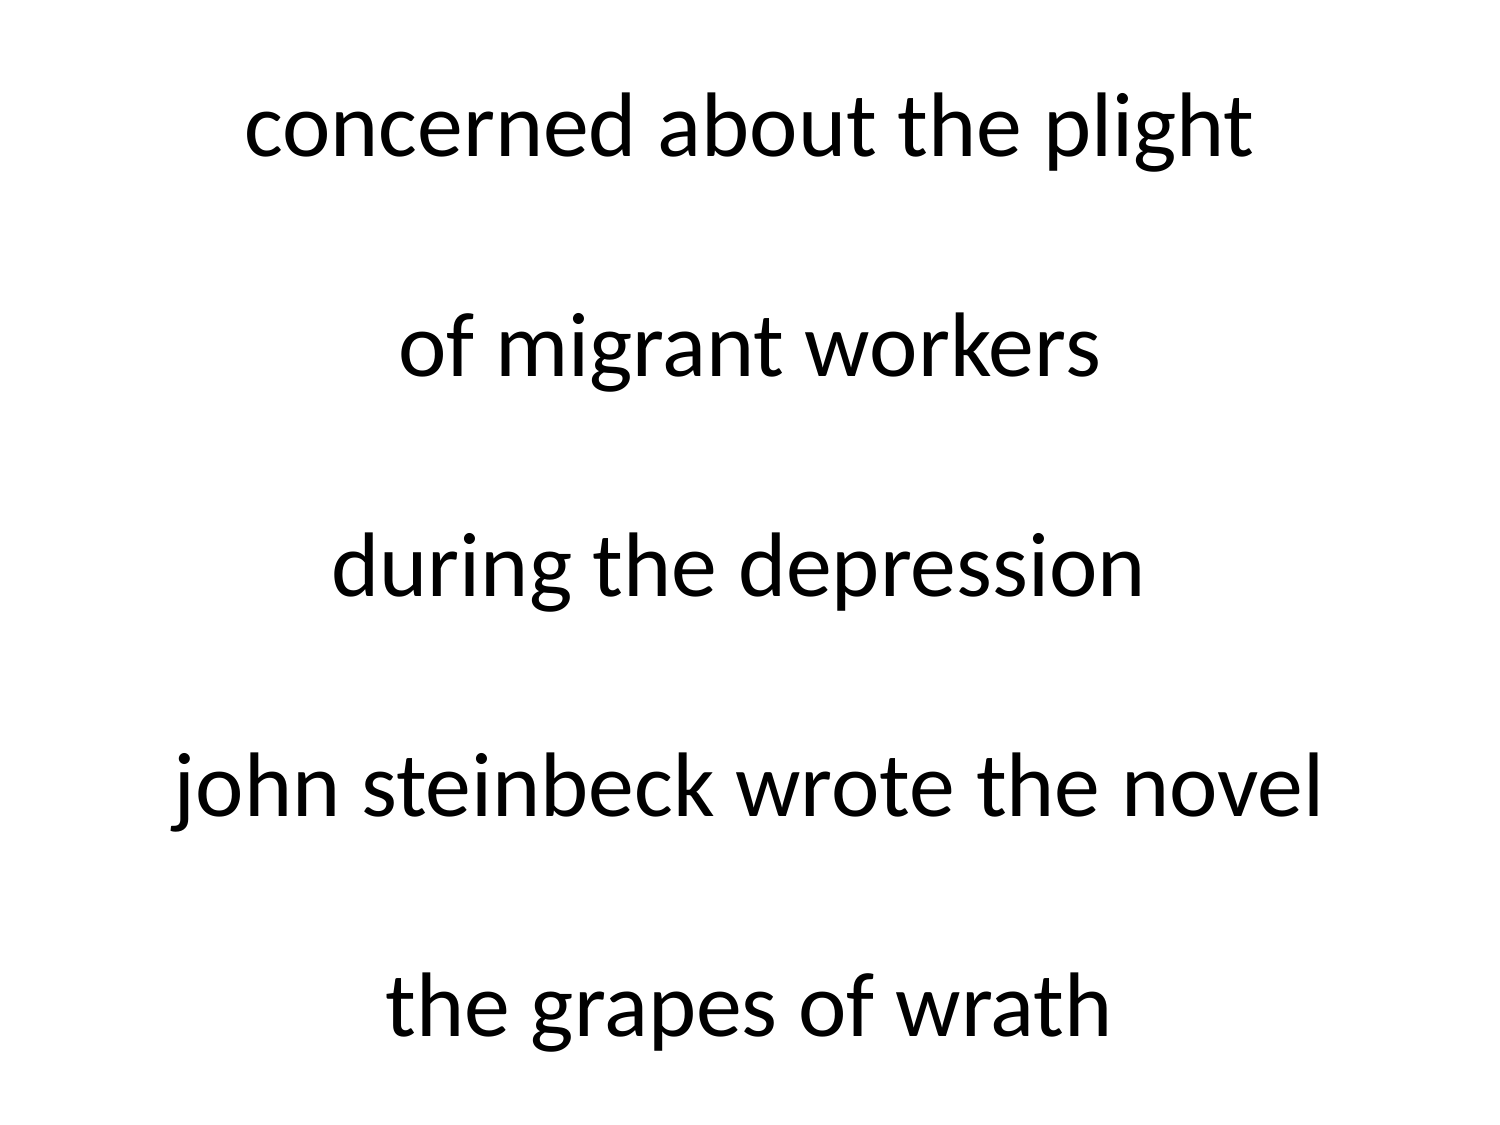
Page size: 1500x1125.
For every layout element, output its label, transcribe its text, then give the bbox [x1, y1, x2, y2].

title concerned about the plight of migrant workers during the depression john steinbeck wrote the novel the grapes of wrath [112, 56, 1388, 1063]
